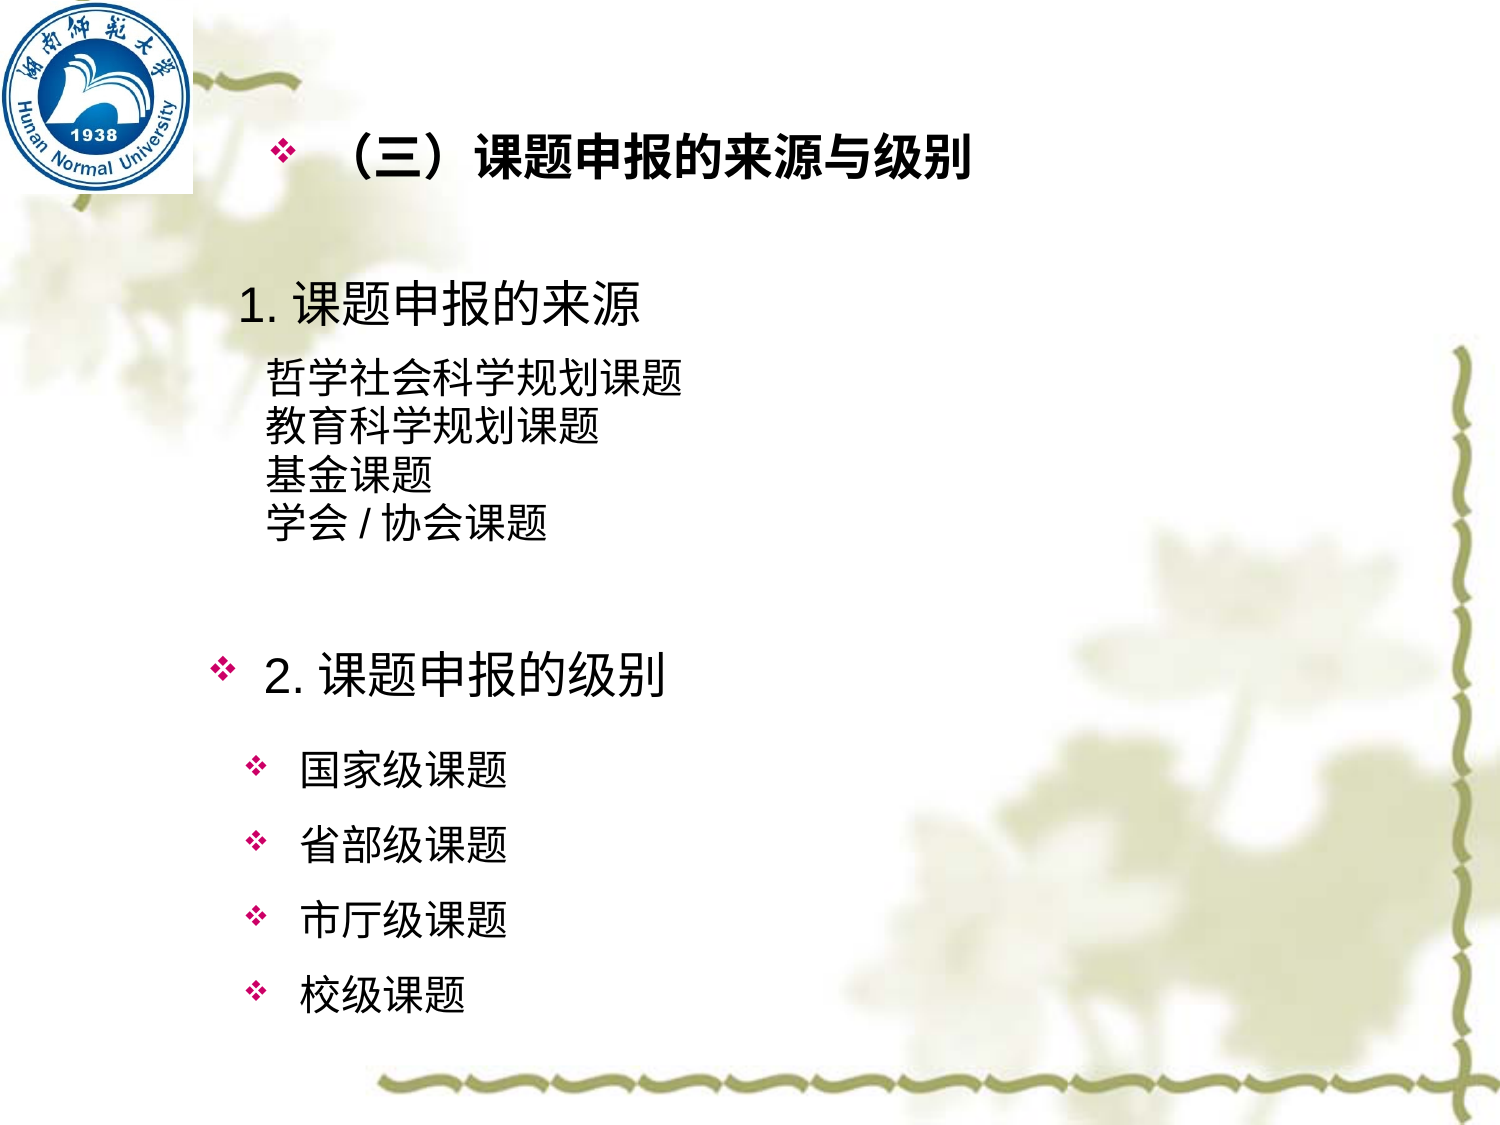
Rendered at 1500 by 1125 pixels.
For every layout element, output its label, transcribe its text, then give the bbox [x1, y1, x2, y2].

text_box 1.课题申报的来源 [222, 276, 656, 340]
picture [0, 0, 1500, 1125]
text_box （三）课题申报的来源与级别 [252, 130, 989, 193]
text_box 哲学社会科学规划课题 教育科学规划课题 基金课题 学会/协会课题 [251, 354, 699, 554]
text_box 2.课题申报的级别 [192, 605, 1314, 711]
text_box 国家级课题 省部级课题 市厅级课题 校级课题 [228, 711, 1350, 1027]
